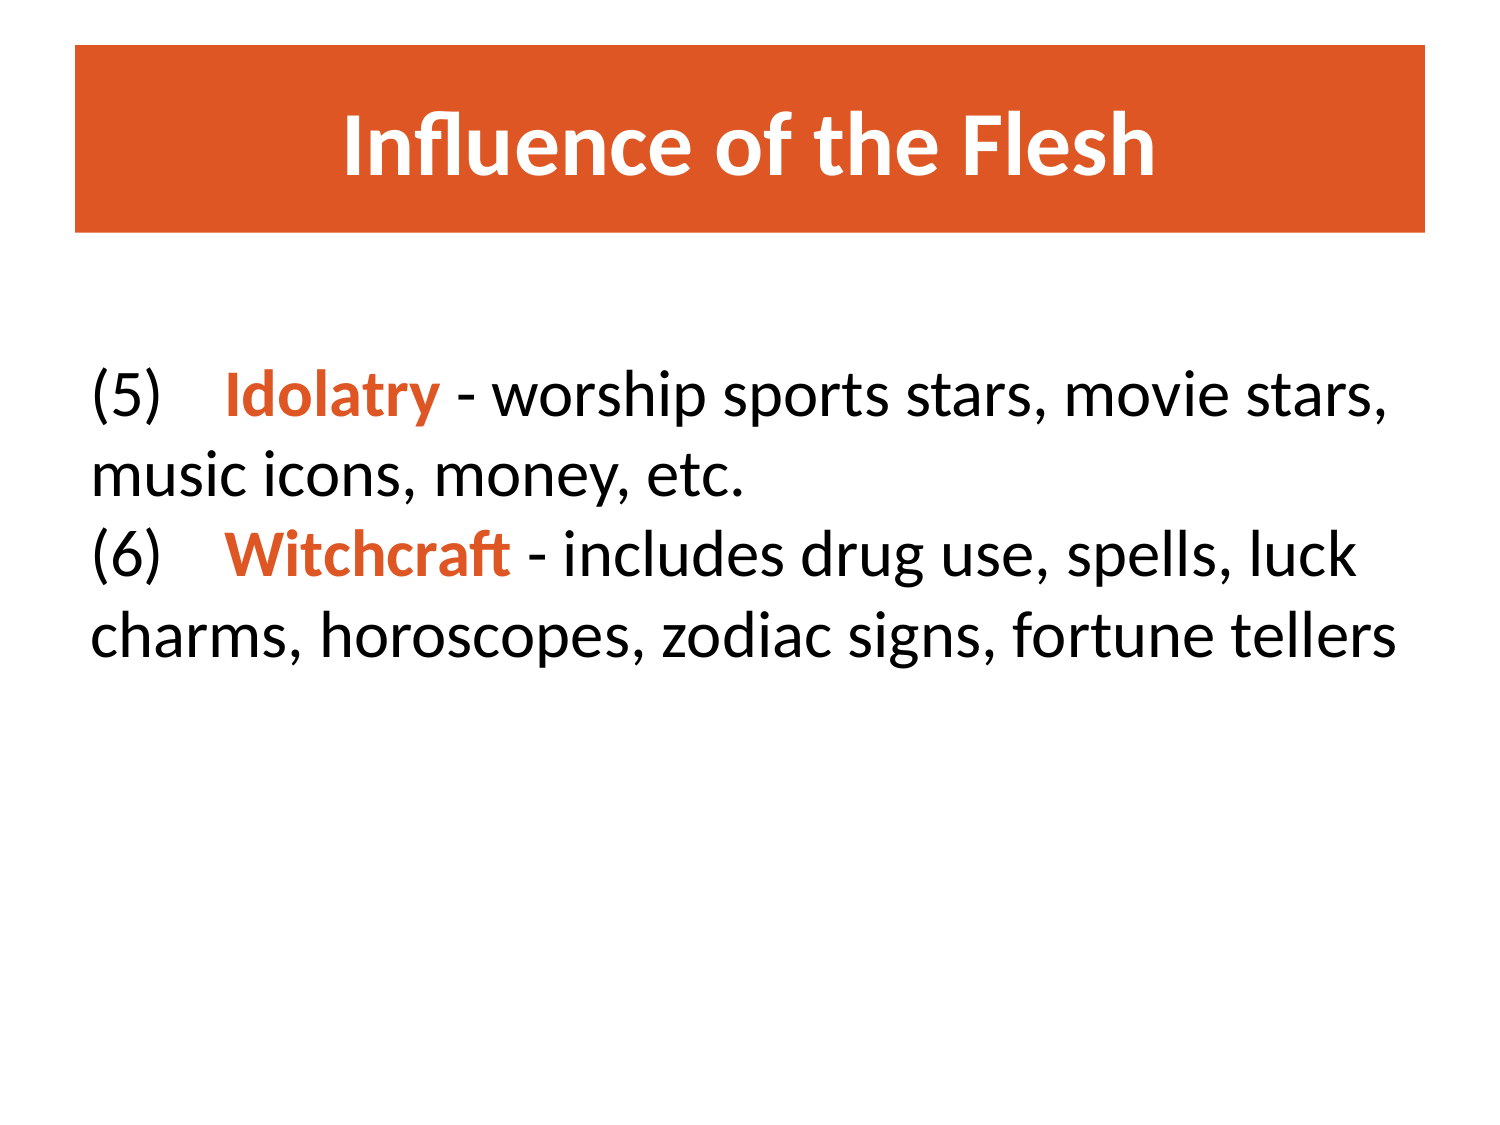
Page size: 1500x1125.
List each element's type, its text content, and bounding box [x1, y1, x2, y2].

list (5) Idolatry - worship sports stars, movie stars, music icons, money, etc. (6) Witchcraft - includes drug use, spells, luck charms, horoscopes, zodiac signs, fortune tellers [75, 262, 1425, 1005]
title Influence of the Flesh [75, 45, 1425, 233]
